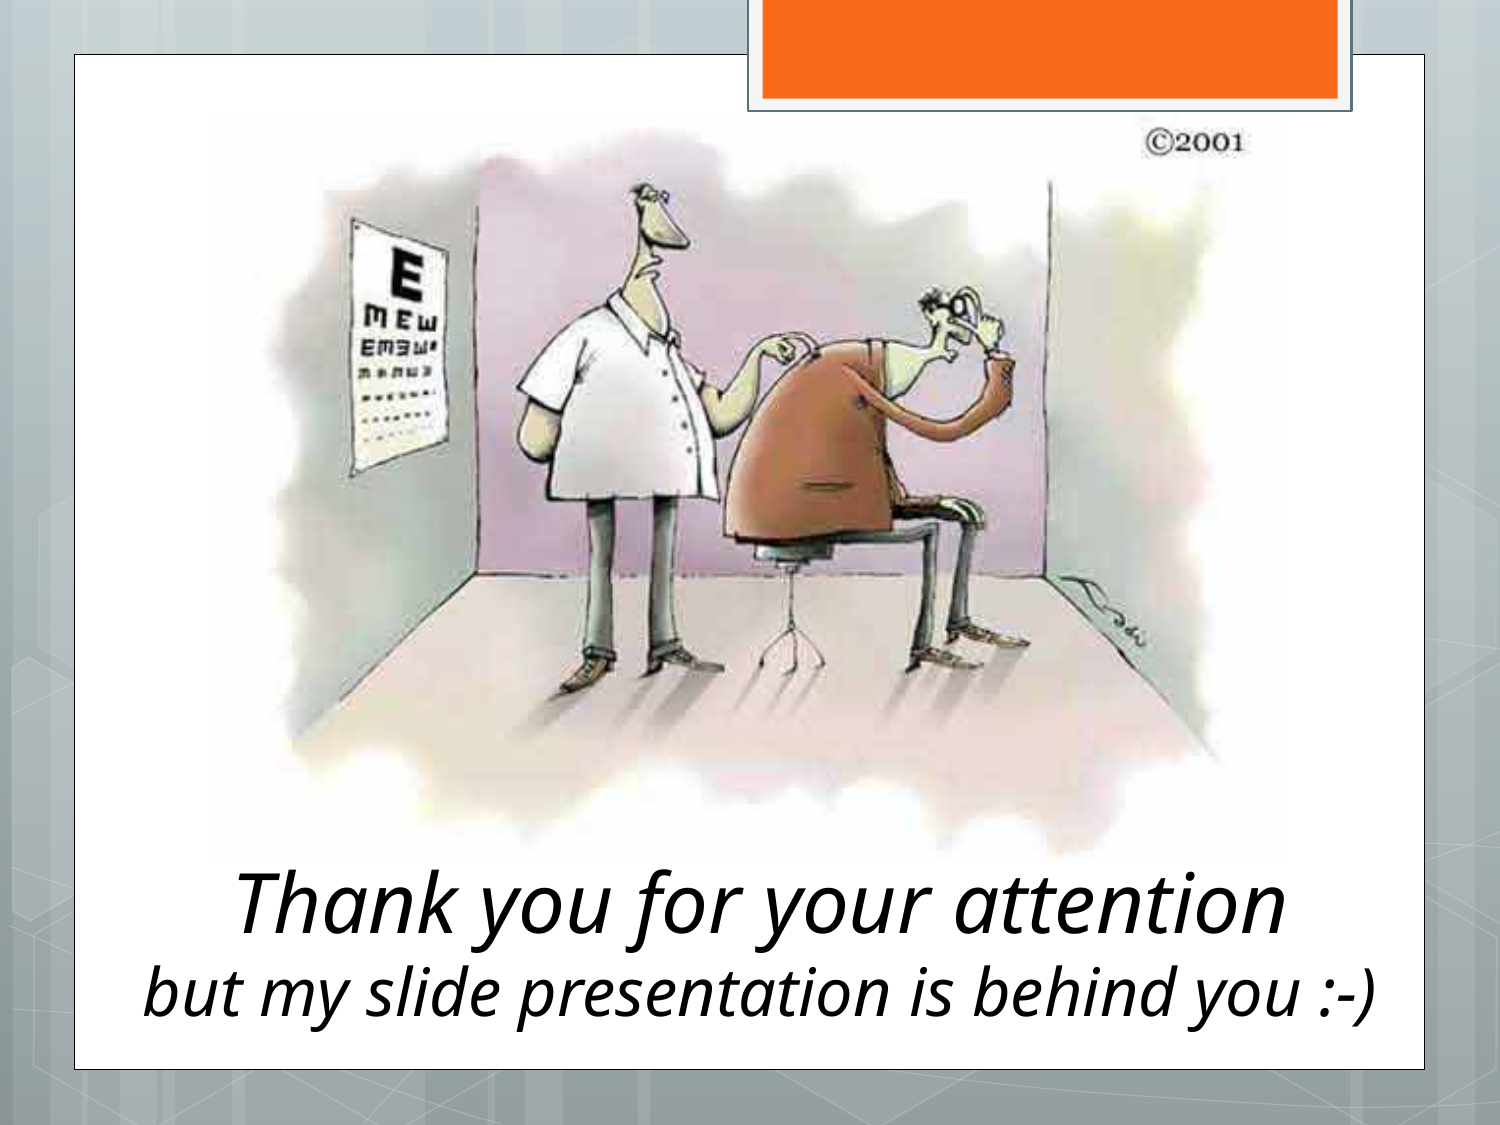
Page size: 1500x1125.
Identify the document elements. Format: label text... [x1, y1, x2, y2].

picture [214, 112, 1287, 862]
title Thank you for your attention but my slide presentation is behind you :-) [0, 849, 1500, 1038]
